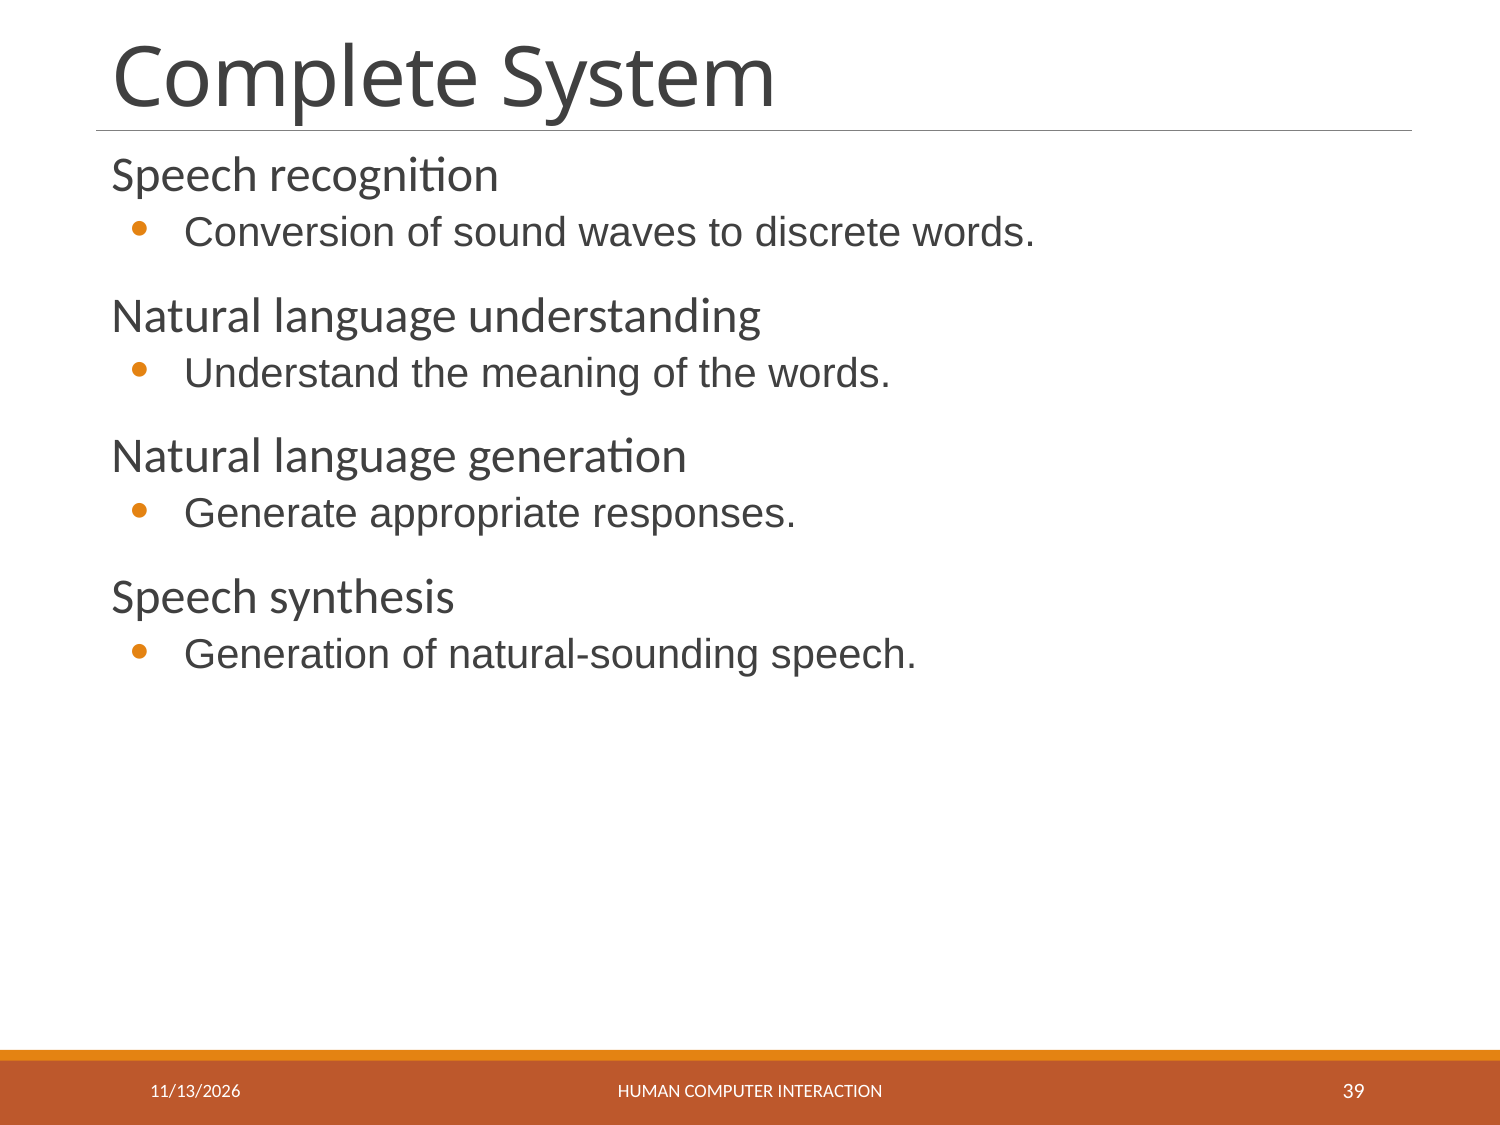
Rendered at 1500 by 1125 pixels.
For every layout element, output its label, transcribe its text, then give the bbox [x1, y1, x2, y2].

slide_number 39 [1218, 1059, 1380, 1120]
footer Human Computer Interaction [453, 1059, 1047, 1120]
title Complete System [96, 19, 1413, 131]
list Speech recognition Conversion of sound waves to discrete words. Natural language understanding Understand the meaning of the words. Natural language generation Generate appropriate responses. Speech synthesis Generation of natural-sounding speech. [96, 140, 1413, 1034]
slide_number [135, 1059, 440, 1120]
